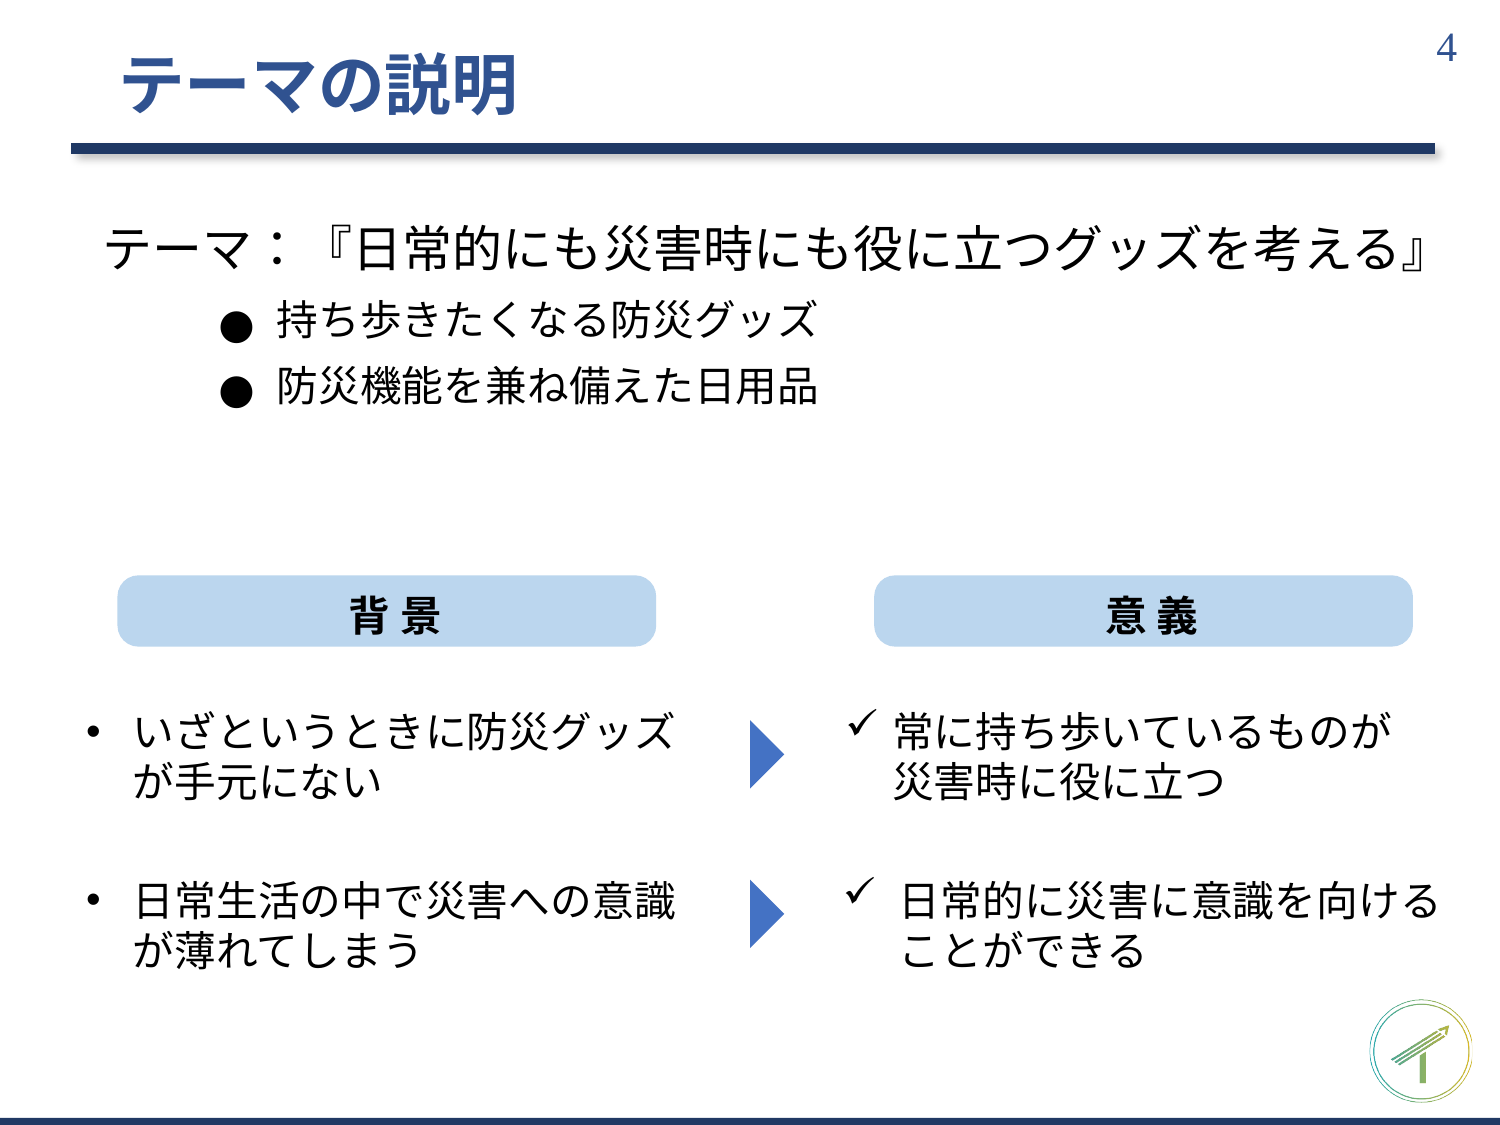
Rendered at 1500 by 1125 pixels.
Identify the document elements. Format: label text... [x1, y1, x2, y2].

text_box [750, 879, 785, 949]
text_box [750, 720, 785, 789]
text_box 常に持ち歩いているものが災害時に役に立つ [830, 698, 1440, 814]
text_box 日常生活の中で災害への意識が薄れてしまう [71, 866, 703, 982]
list テーマ：『日常的にも災害時にも役に立つグッズを考える』 持ち歩きたくなる防災グッズ 防災機能を兼ね備えた日用品 [71, 216, 1486, 455]
text_box 背 景 [117, 575, 657, 647]
title テーマの説明 [103, 28, 1397, 149]
text_box 意 義 [874, 575, 1413, 647]
text_box 日常的に災害に意識を向けることができる [828, 866, 1460, 982]
text_box いざというときに防災グッズが手元にない [71, 698, 703, 814]
picture [1369, 999, 1473, 1106]
